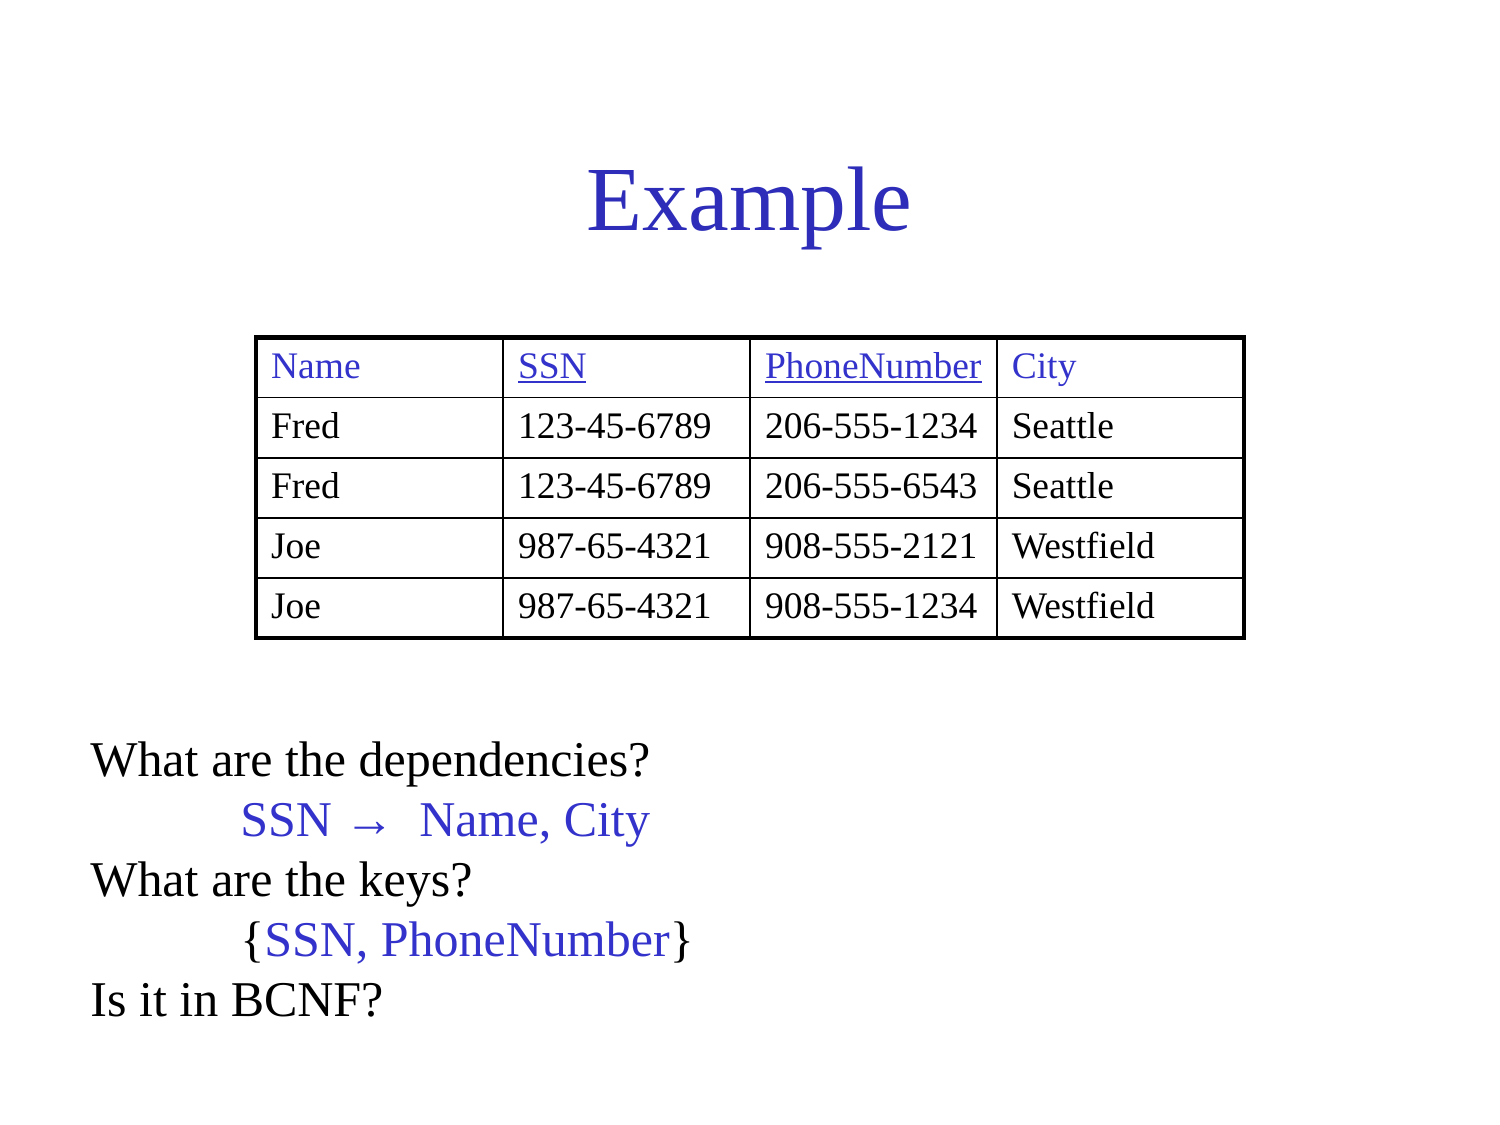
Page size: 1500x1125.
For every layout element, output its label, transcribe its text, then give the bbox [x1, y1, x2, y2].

table_cell Seattle [998, 459, 1242, 517]
table_cell Westfield [998, 519, 1242, 577]
table_cell 987-65-4321 [504, 519, 749, 577]
table_cell Seattle [998, 398, 1242, 457]
table_cell Fred [258, 459, 502, 517]
table_cell 206-555-6543 [751, 459, 996, 517]
table_header SSN [504, 340, 749, 397]
table_header PhoneNumber [751, 340, 996, 397]
table_cell 908-555-1234 [751, 579, 996, 636]
table_cell Fred [258, 398, 502, 457]
table_header Name [258, 340, 502, 397]
text_box What are the dependencies? SSN → Name, City What are the keys? {SSN, PhoneNumber} Is it in BCNF? [75, 719, 709, 1034]
table_header City [998, 340, 1242, 397]
table_cell Joe [258, 579, 502, 636]
table_cell 206-555-1234 [751, 398, 996, 457]
table_cell 987-65-4321 [504, 579, 749, 636]
table_cell Westfield [998, 579, 1242, 636]
table_cell Joe [258, 519, 502, 577]
table_cell 908-555-2121 [751, 519, 996, 577]
table_cell 123-45-6789 [504, 459, 749, 517]
table_cell 123-45-6789 [504, 398, 749, 457]
title Example [112, 99, 1388, 288]
